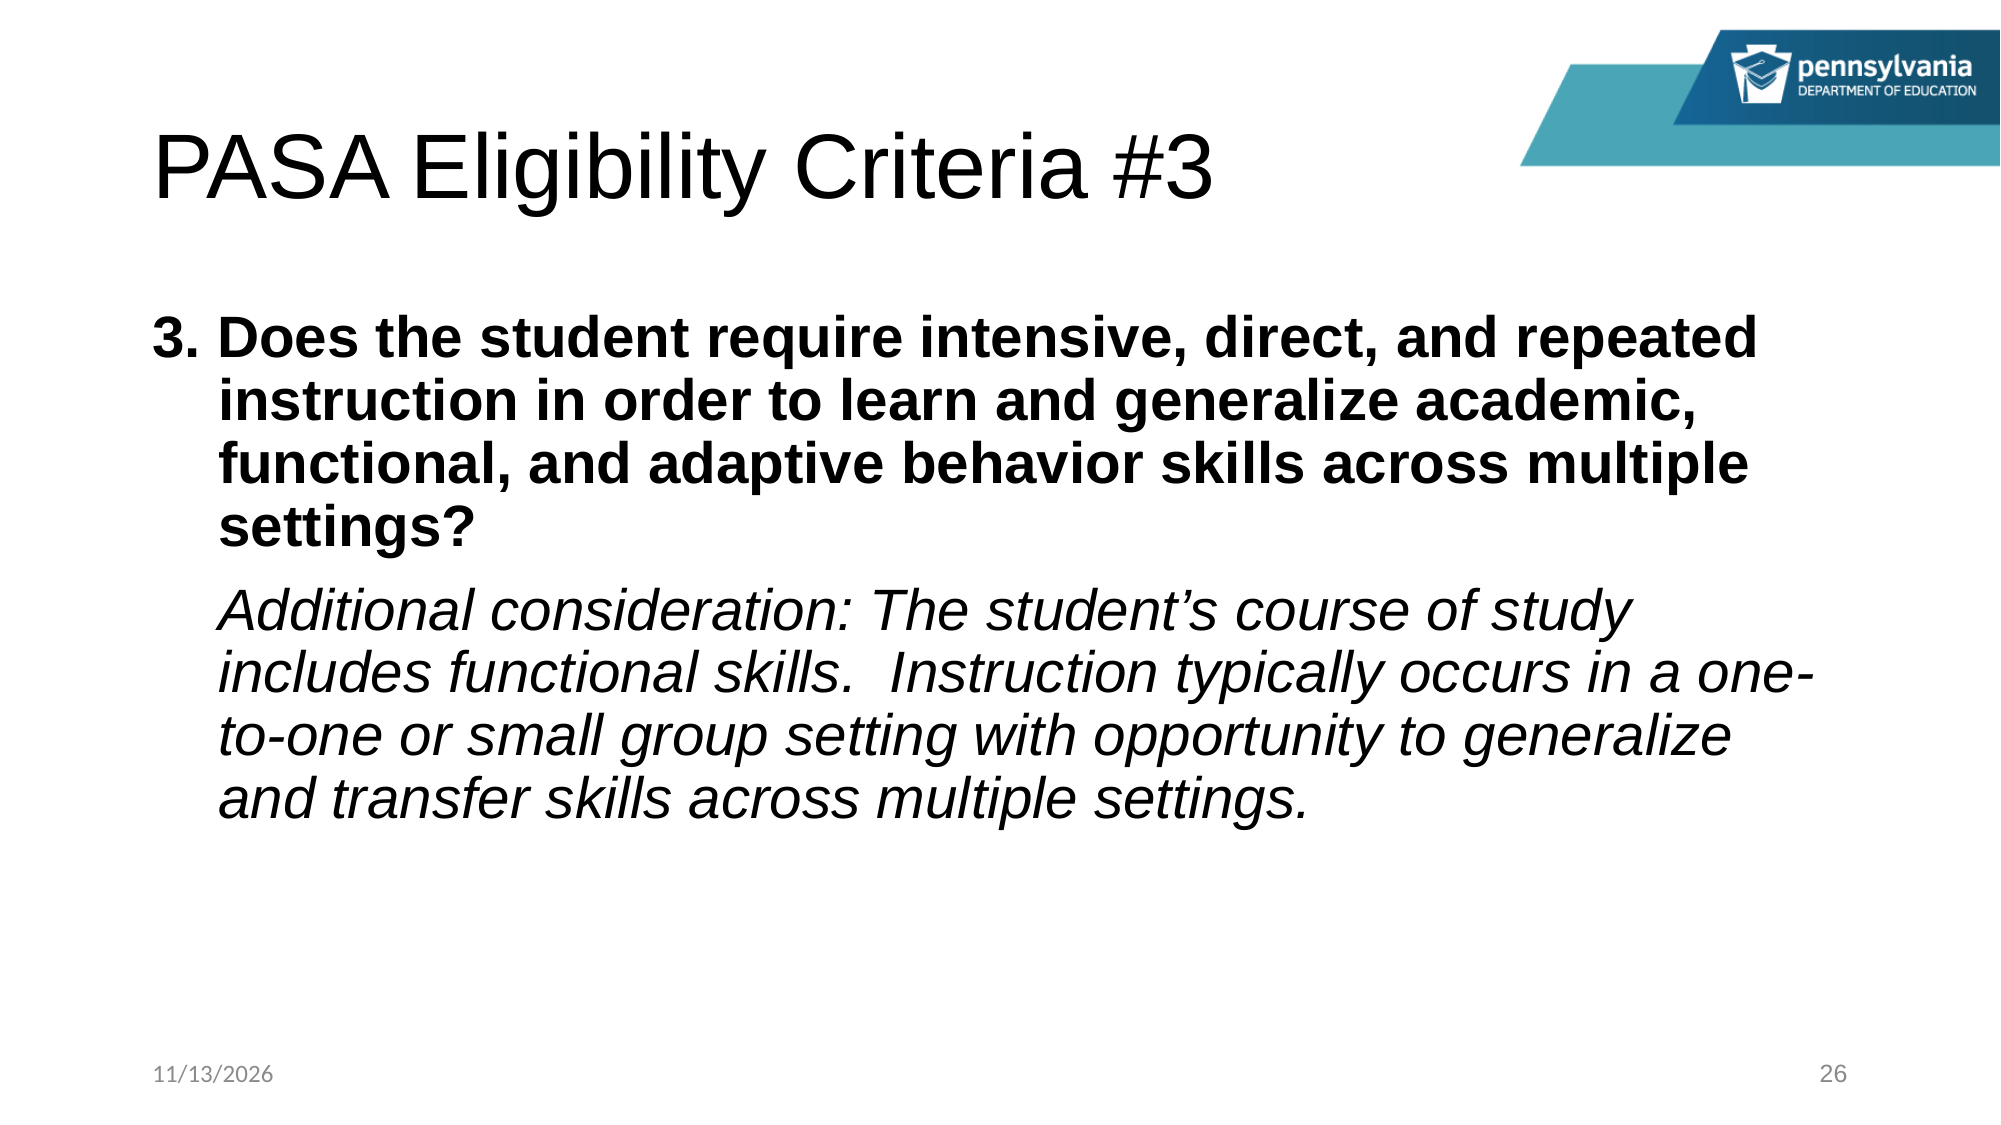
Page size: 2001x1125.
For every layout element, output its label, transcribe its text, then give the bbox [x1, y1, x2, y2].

slide_number 26 [1412, 1042, 1863, 1103]
list 3. Does the student require intensive, direct, and repeated instruction in order to learn and generalize academic, functional, and adaptive behavior skills across multiple settings? Additional consideration: The student’s course of study includes functional skills. Instruction typically occurs in a one-to-one or small group setting with opportunity to generalize and transfer skills across multiple settings. [137, 299, 1863, 1014]
title PASA Eligibility Criteria #3 [137, 59, 1863, 278]
picture [275, 0, 2000, 220]
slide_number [137, 1042, 588, 1103]
